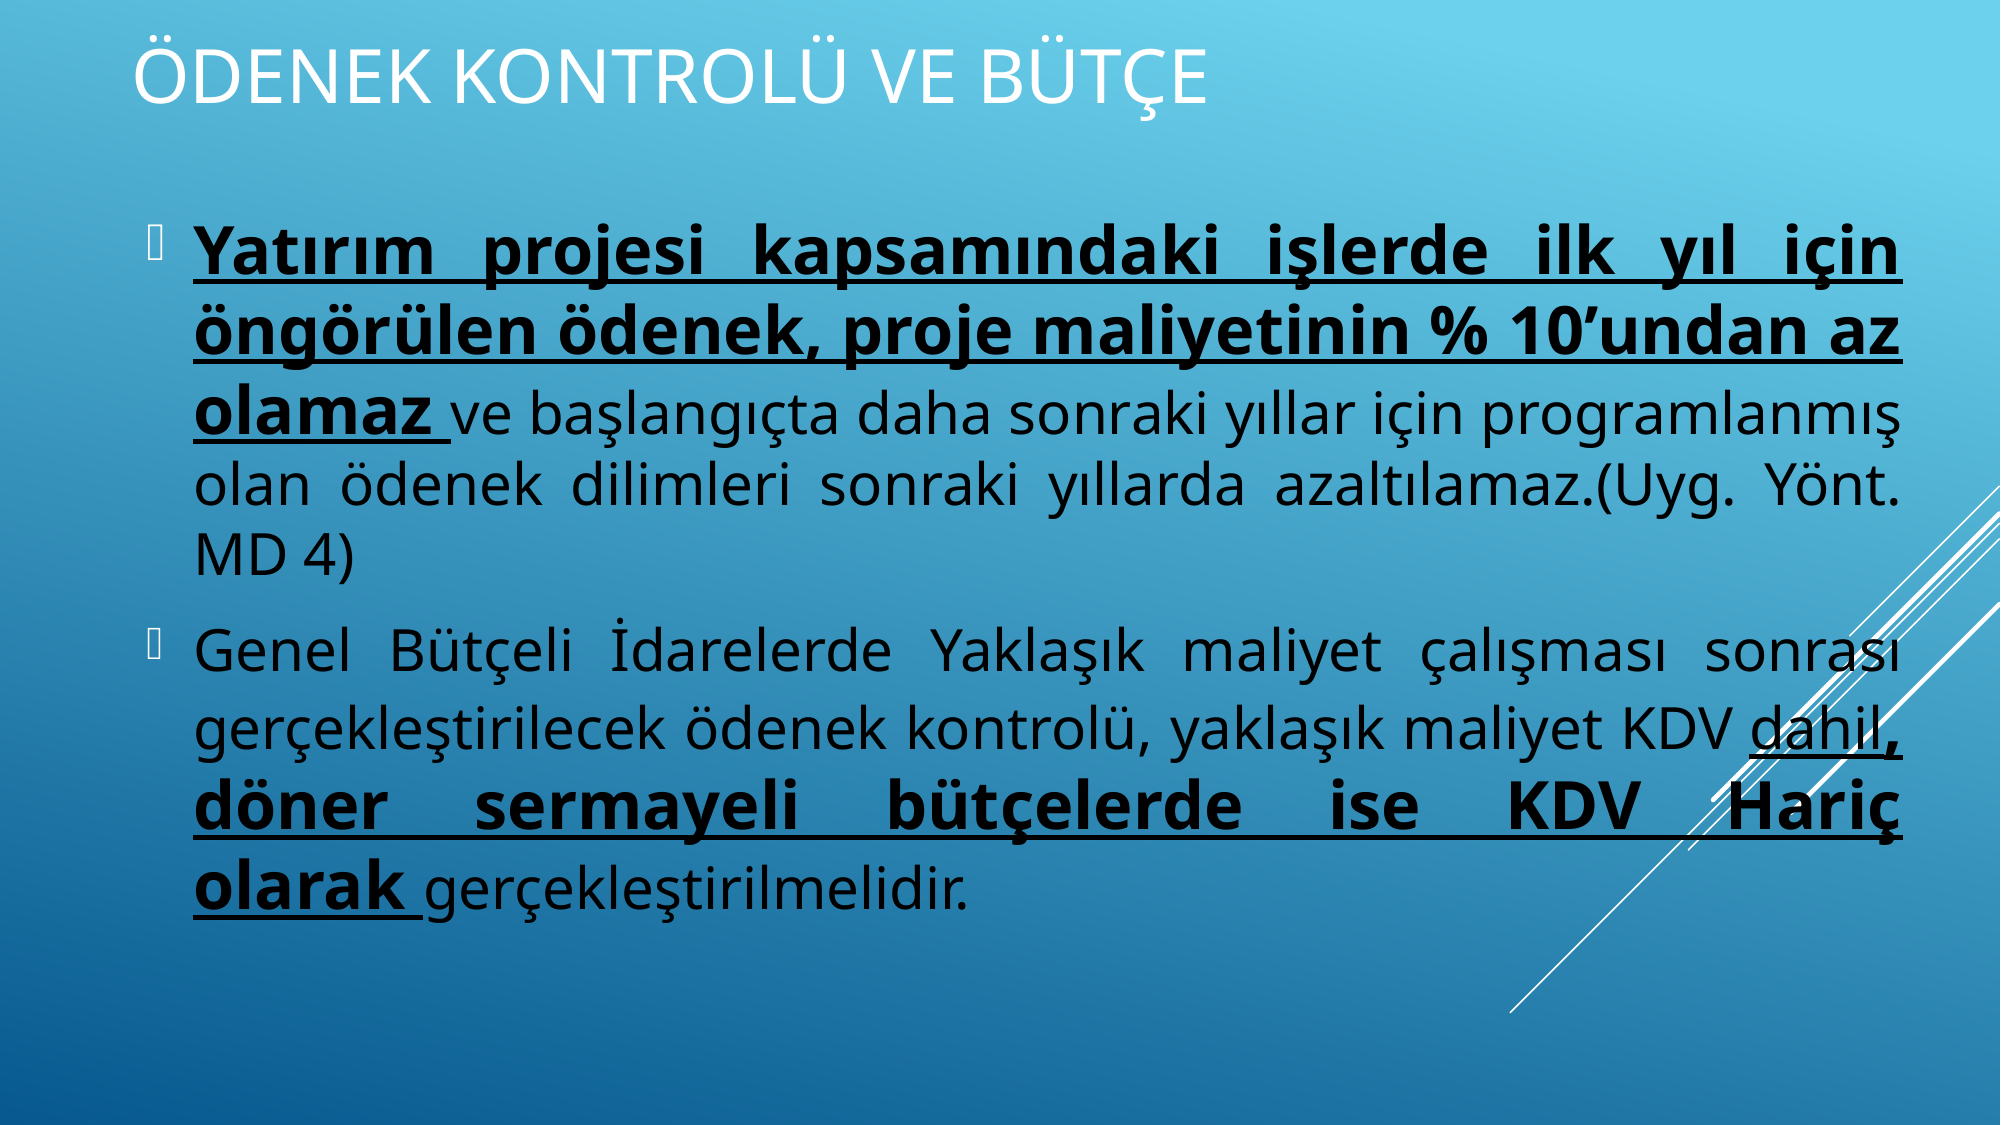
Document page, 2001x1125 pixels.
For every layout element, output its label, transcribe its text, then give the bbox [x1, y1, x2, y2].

title ÖDENEK KONTROLÜ ve bütçe [116, 0, 1933, 148]
text_box Yatırım projesi kapsamındaki işlerde ilk yıl için öngörülen ödenek, proje maliyetinin % 10’undan az olamaz ve başlangıçta daha sonraki yıllar için programlanmış olan ödenek dilimleri sonraki yıllarda azaltılamaz.(Uyg. Yönt. MD 4) Genel Bütçeli İdarelerde Yaklaşık maliyet çalışması sonrası gerçekleştirilecek ödenek kontrolü, yaklaşık maliyet KDV dahil, döner sermayeli bütçelerde ise KDV Hariç olarak gerçekleştirilmelidir. [131, 148, 1918, 999]
